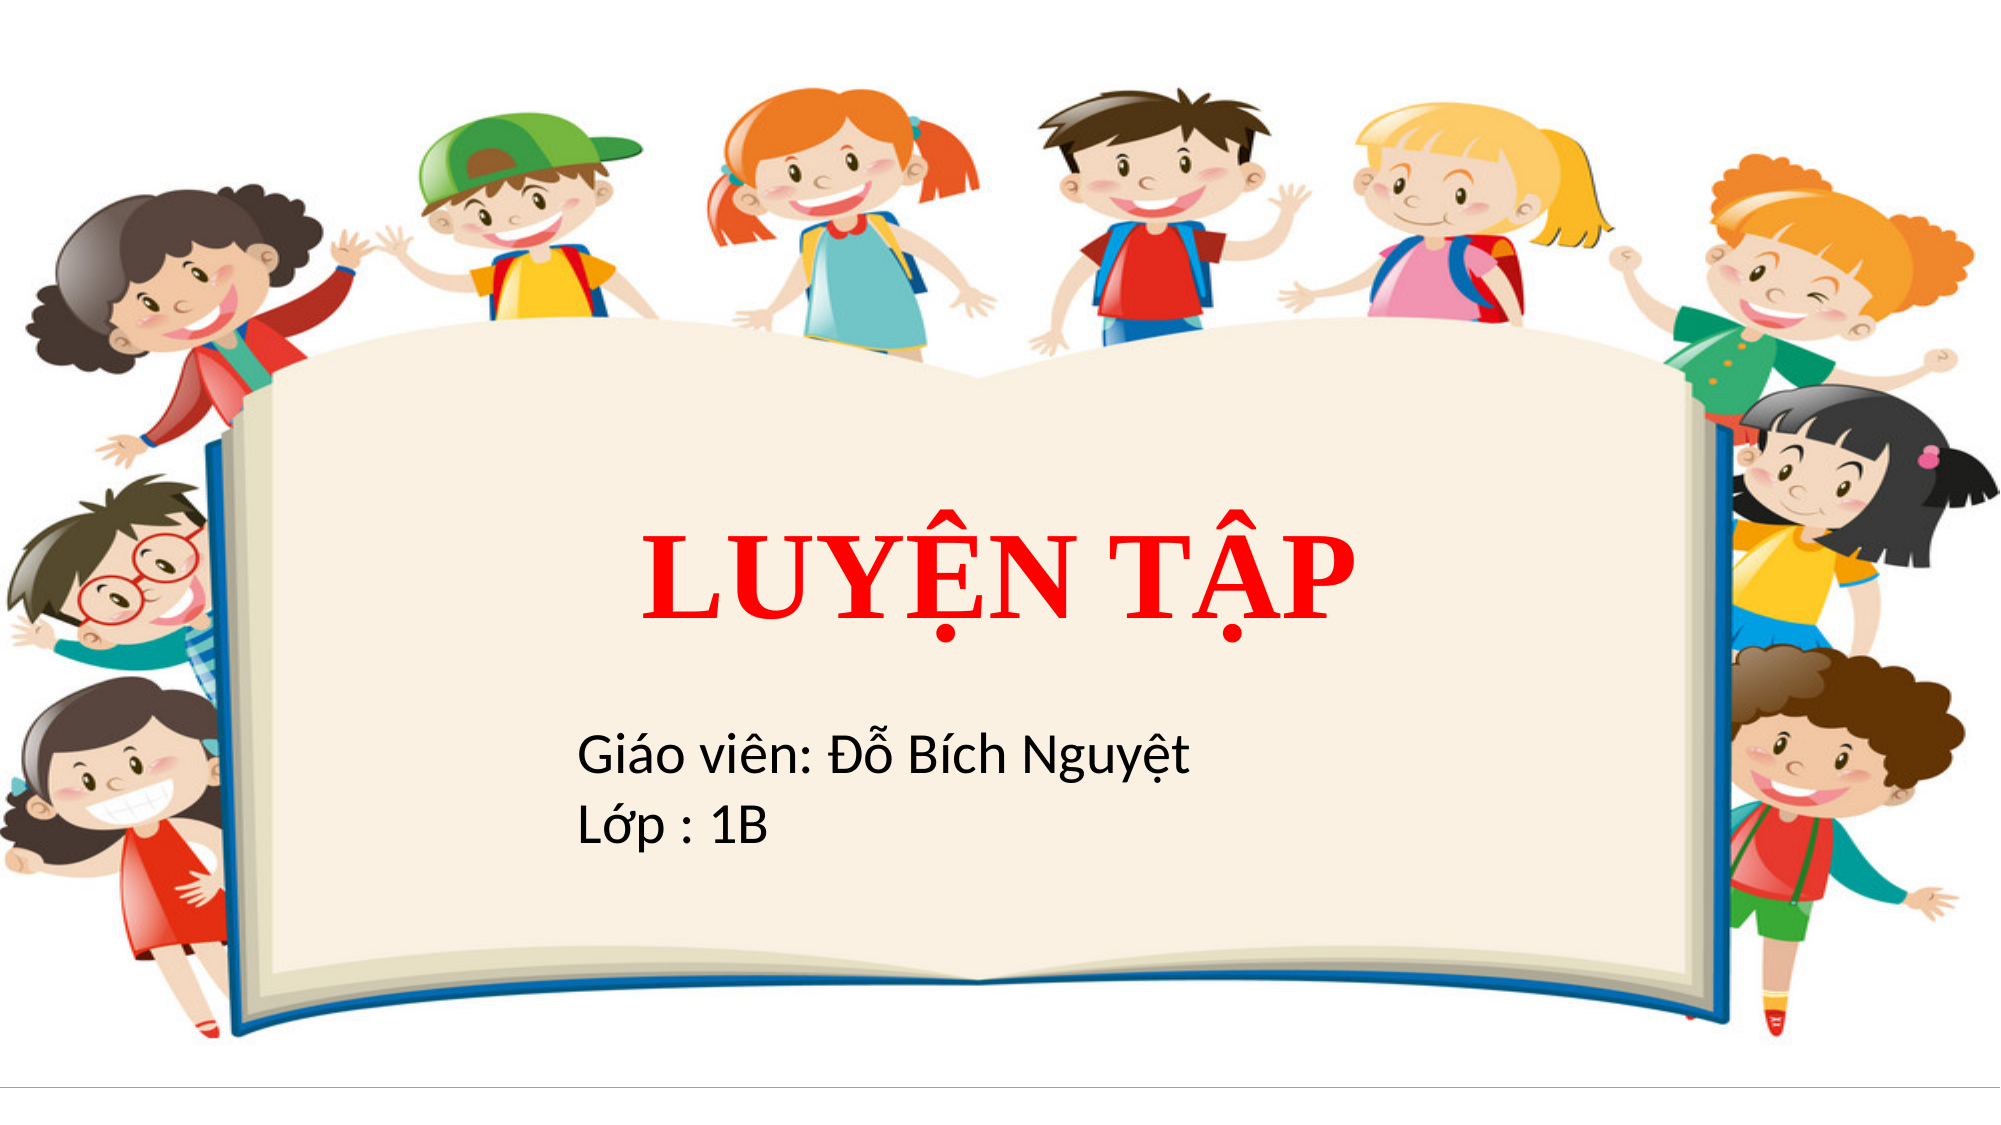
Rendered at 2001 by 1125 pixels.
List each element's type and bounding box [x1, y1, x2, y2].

text_box [0, 37, 2000, 1088]
